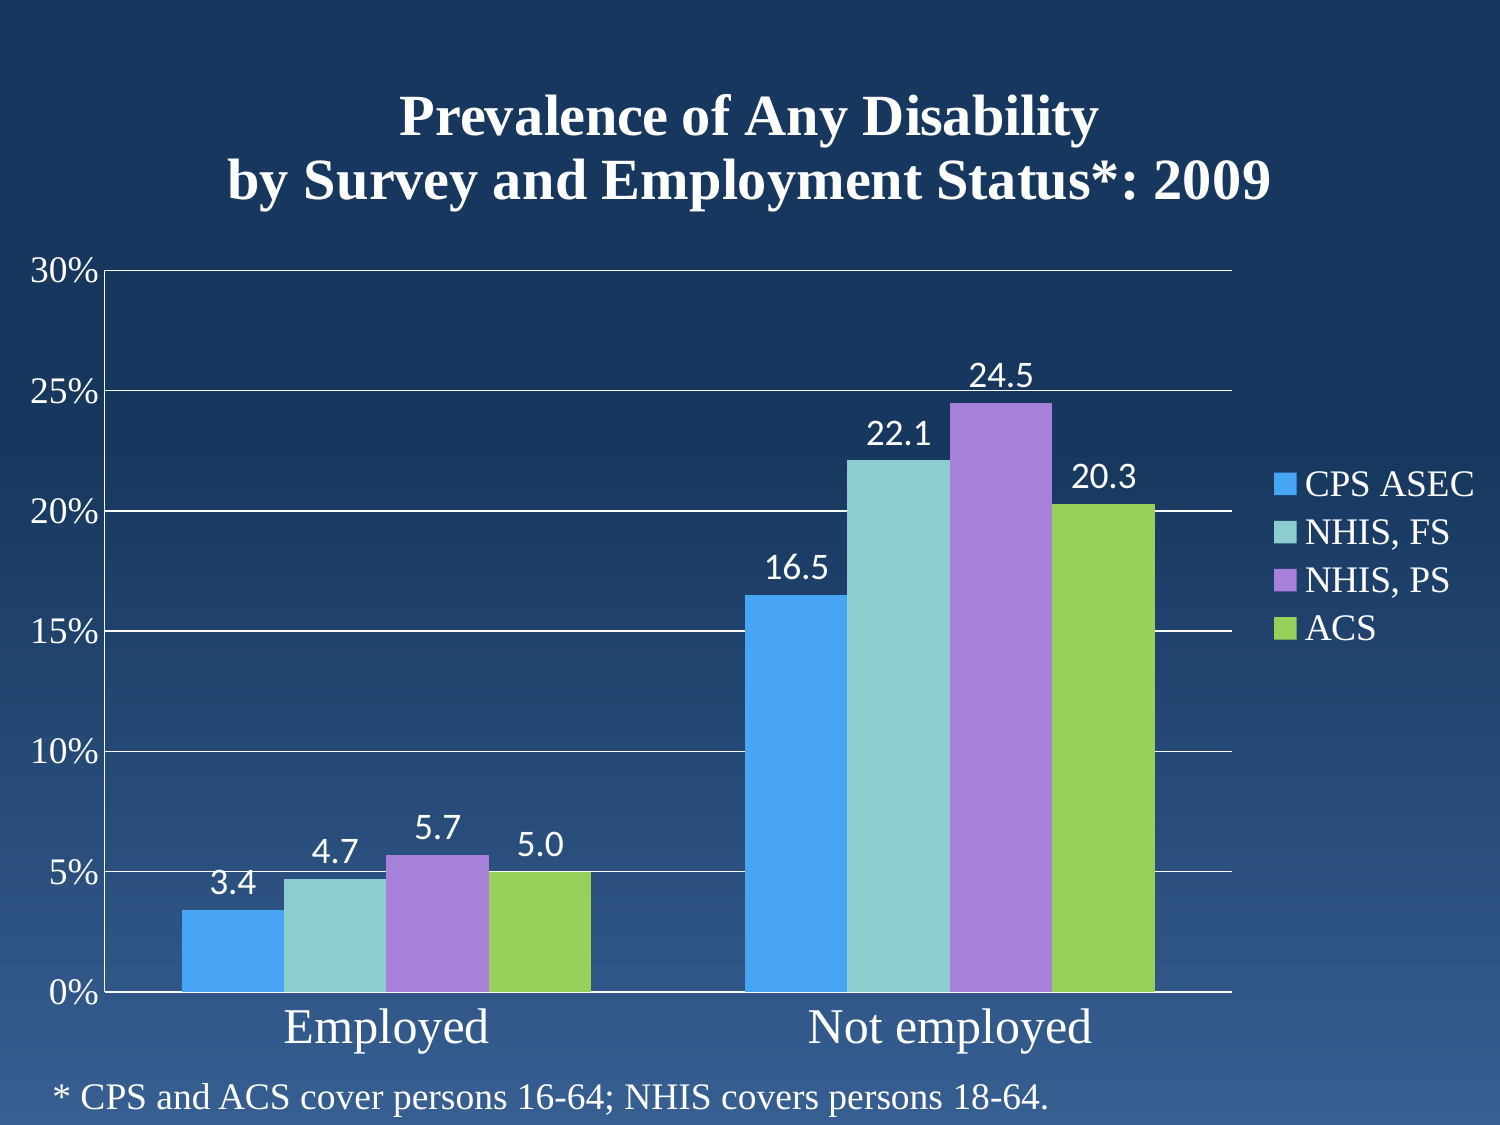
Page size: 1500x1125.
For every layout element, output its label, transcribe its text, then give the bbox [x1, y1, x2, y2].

chart [0, 37, 1500, 1076]
text_box * CPS and ACS cover persons 16-64; NHIS covers persons 18-64. [37, 1083, 1450, 1125]
